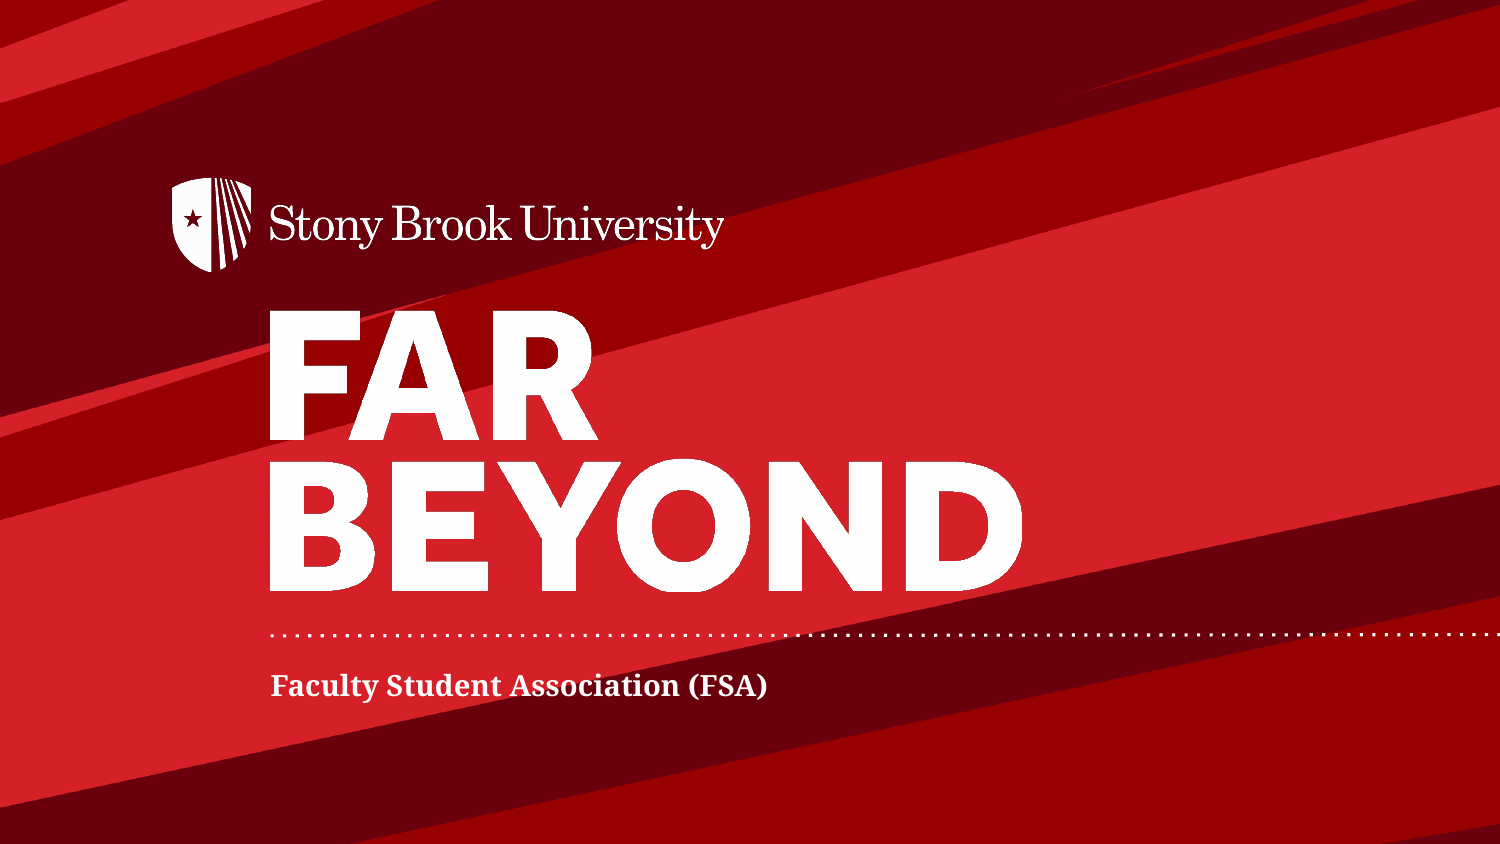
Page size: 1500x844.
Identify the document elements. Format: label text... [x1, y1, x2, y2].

list Faculty Student Association (FSA) [255, 659, 1309, 731]
picture [0, 0, 1500, 844]
